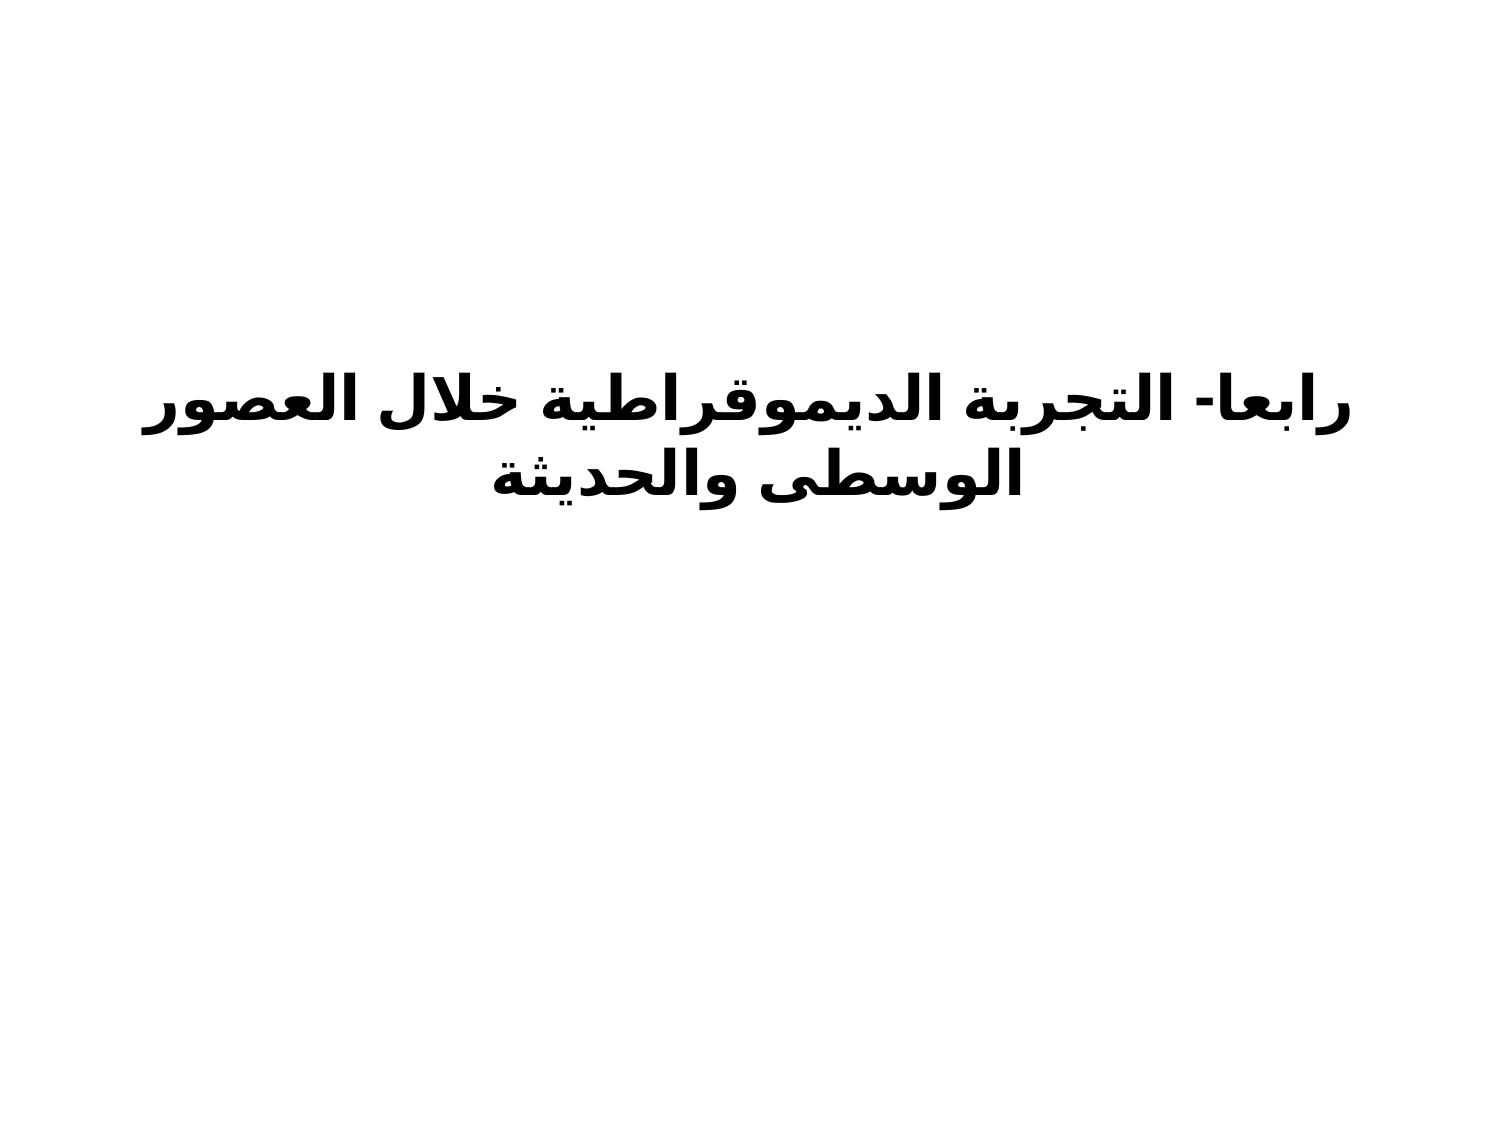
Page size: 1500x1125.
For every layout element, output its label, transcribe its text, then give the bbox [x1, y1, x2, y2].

title رابعا- التجربة الديموقراطية خلال العصور الوسطى والحديثة [112, 349, 1388, 591]
